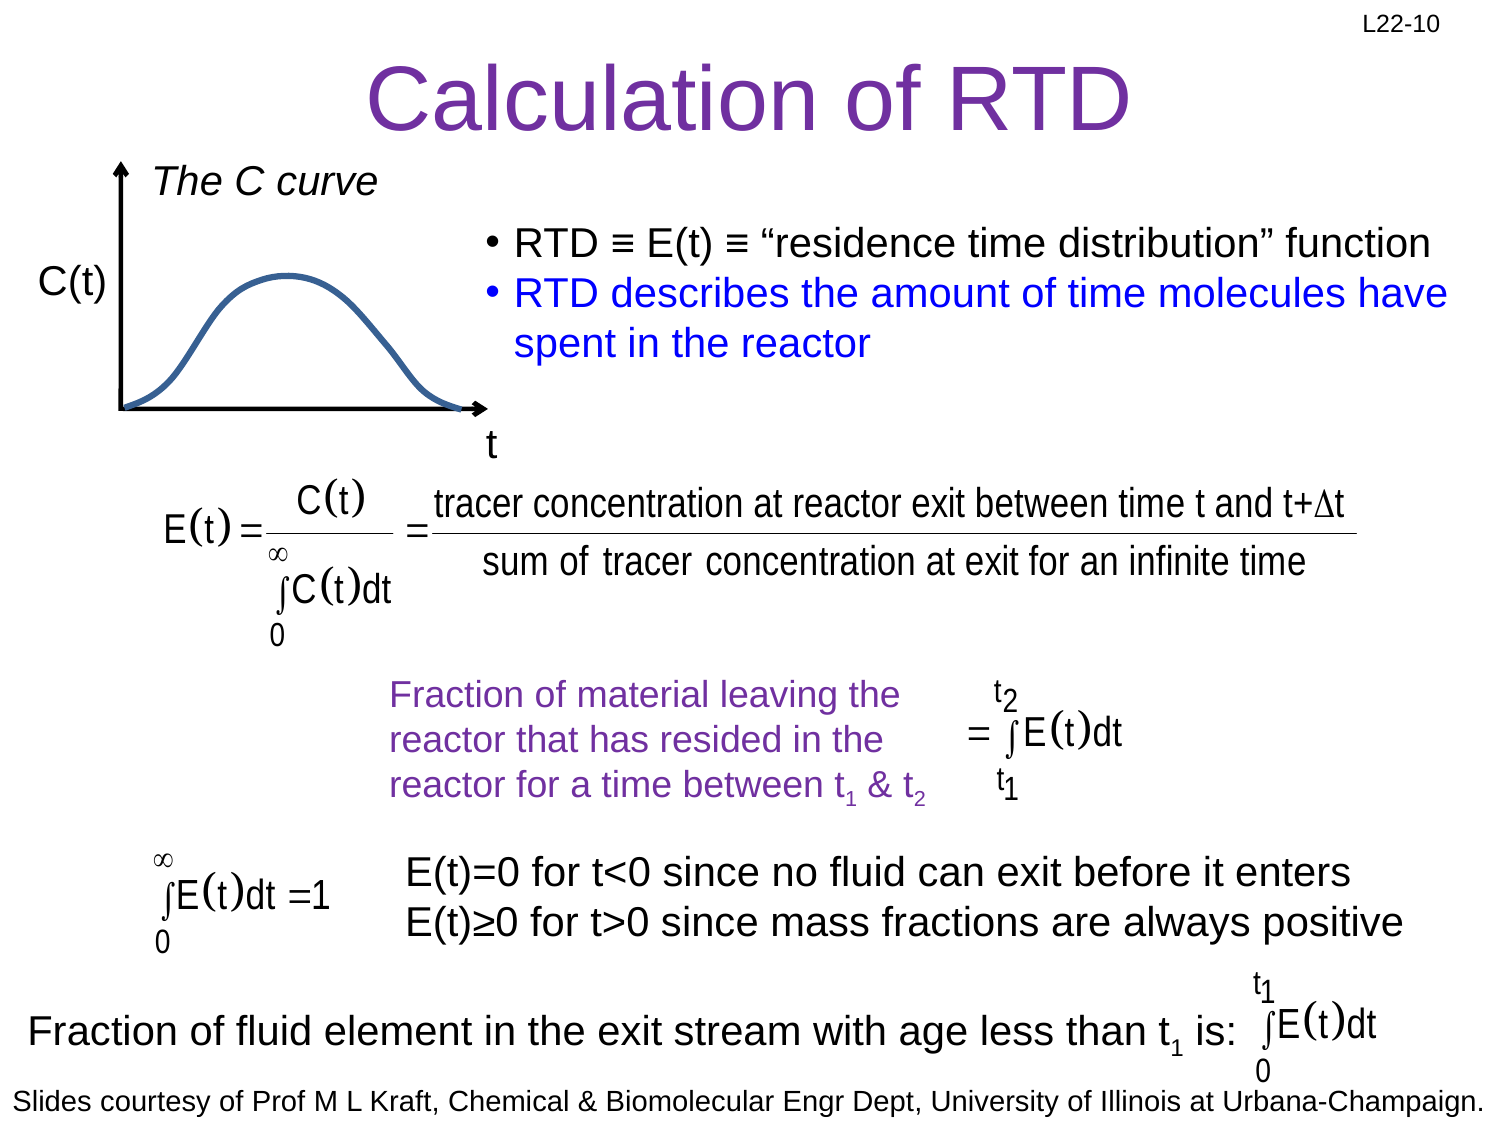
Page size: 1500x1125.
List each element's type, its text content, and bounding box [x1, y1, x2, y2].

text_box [149, 837, 329, 960]
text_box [374, 662, 1126, 815]
title Calculation of RTD [0, 0, 1500, 188]
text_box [162, 474, 1361, 652]
text_box E(t)=0 for t<0 since no fluid can exit before it enters E(t)≥0 for t>0 since mass fractions are always positive [390, 837, 1420, 953]
text_box RTD ≡ E(t) ≡ “residence time distribution” function RTD describes the amount of time molecules have spent in the reactor [517, 208, 1475, 374]
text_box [22, 146, 513, 476]
text_box Fraction of fluid element in the exit stream with age less than t1 is: [12, 996, 1244, 1069]
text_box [1249, 962, 1381, 1090]
